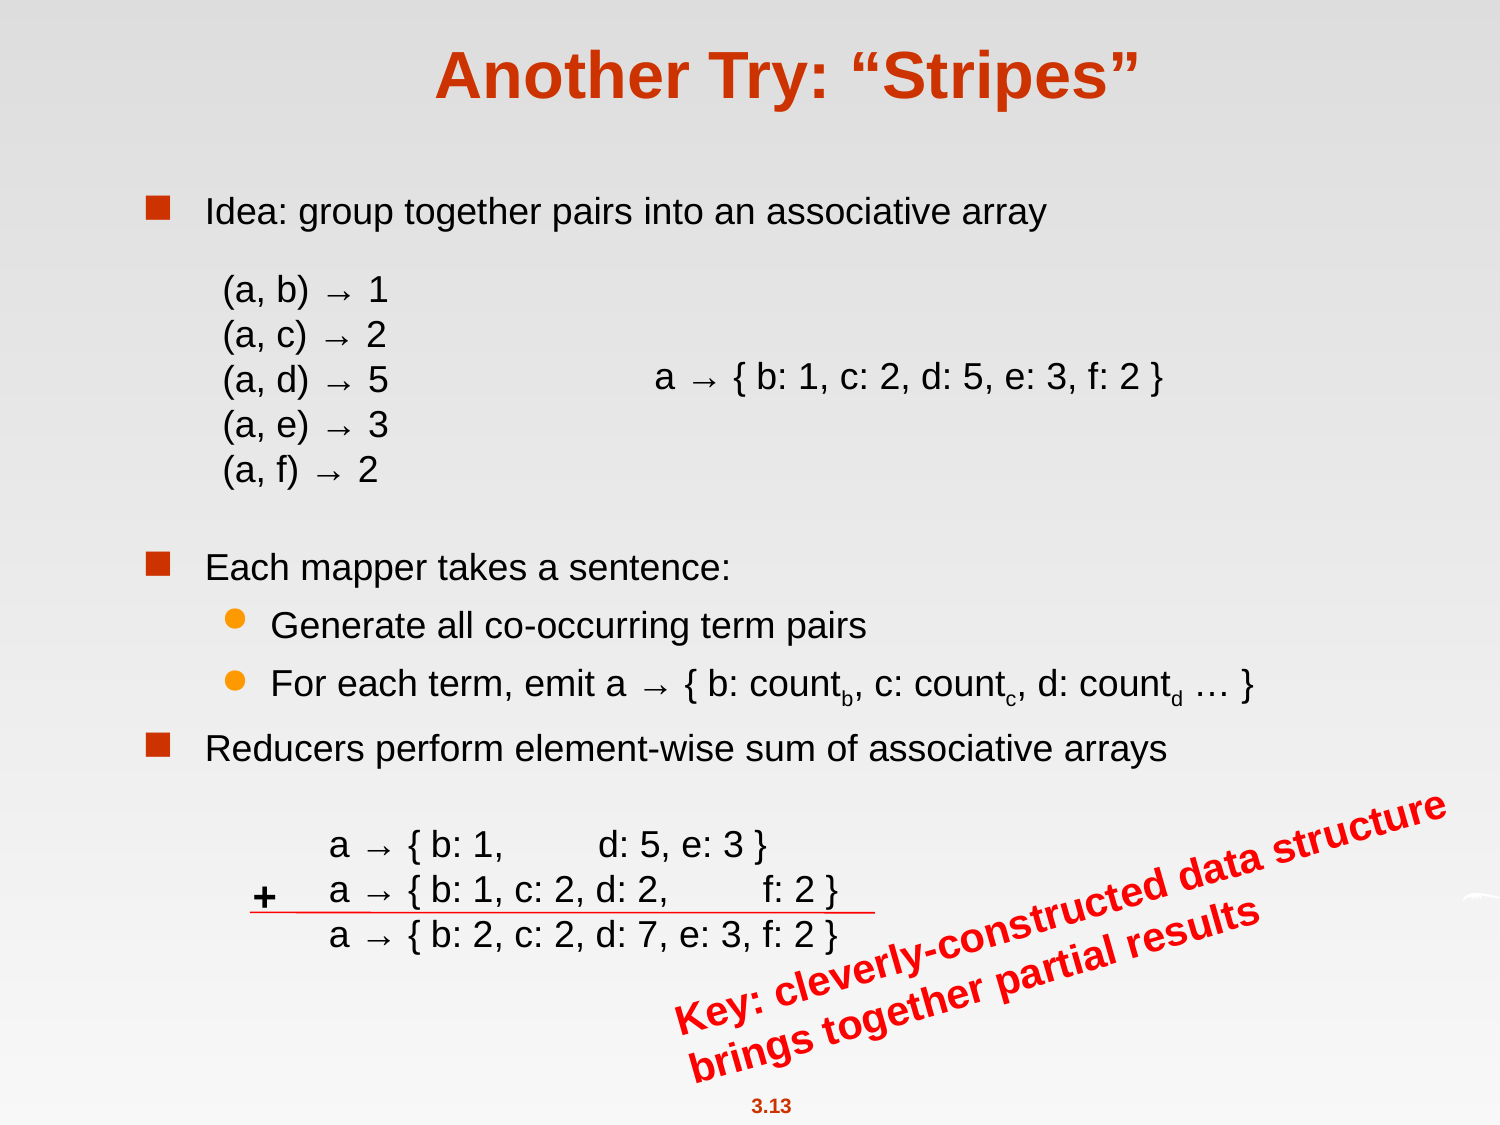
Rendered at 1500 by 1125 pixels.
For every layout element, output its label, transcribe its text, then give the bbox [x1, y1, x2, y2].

text_box Key: cleverly-constructed data structure brings together partial results [652, 763, 1483, 1104]
text_box a → { b: 1, d: 5, e: 3 } a → { b: 1, c: 2, d: 2, f: 2 } a → { b: 2, c: 2, d: 7, e: 3, f: 2 } [314, 922, 854, 963]
text_box a → { b: 1, c: 2, d: 5, e: 3, f: 2 } [639, 345, 1179, 405]
title Another Try: “Stripes” [126, 19, 1451, 120]
text_box + [237, 862, 292, 928]
text_box a → { b: 1, d: 5, e: 3 } a → { b: 1, c: 2, d: 2, f: 2 } a → { b: 2, c: 2, d: 7, e: 3, f: 2 } [314, 812, 854, 910]
list Idea: group together pairs into an associative array Each mapper takes a sentence: Generate all co-occurring term pairs For each term, emit a → { b: countb, c: countc, d: countd … } Reducers perform element-wise sum of associative arrays [133, 179, 1391, 984]
text_box (a, b) → 1 (a, c) → 2 (a, d) → 5 (a, e) → 3 (a, f) → 2 [207, 257, 415, 498]
